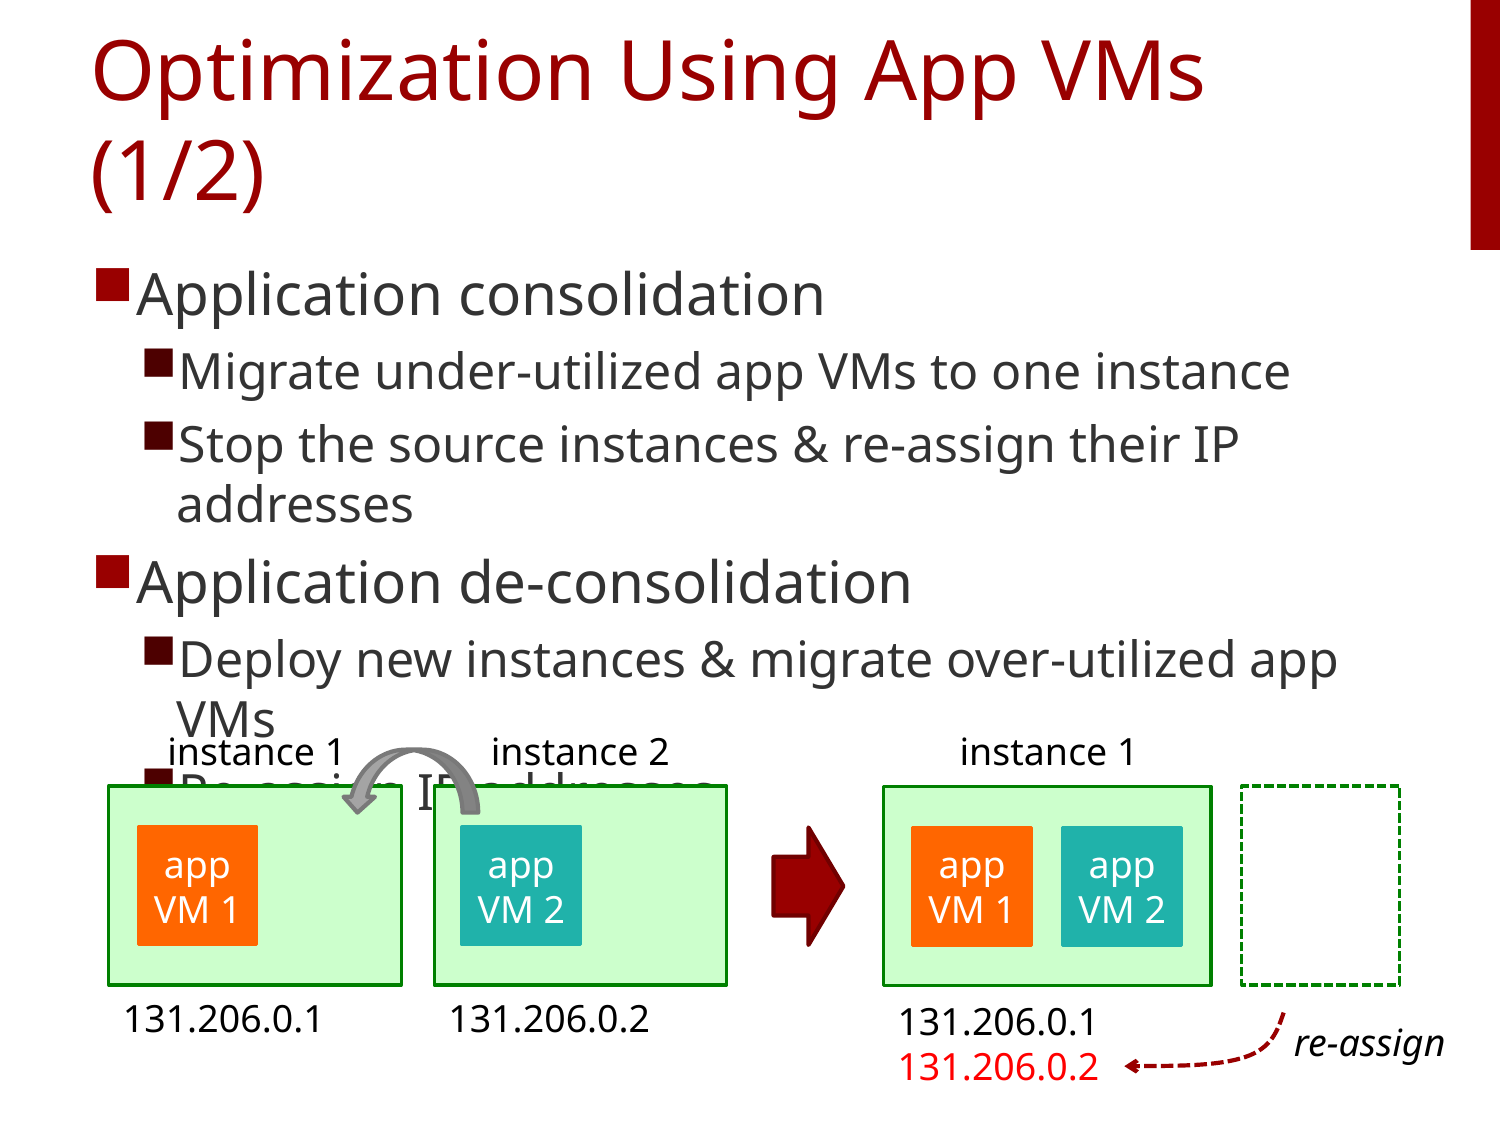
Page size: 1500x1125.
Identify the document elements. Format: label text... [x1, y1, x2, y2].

text_box [771, 825, 846, 947]
text_box instance 1 [944, 720, 1154, 781]
text_box app VM 2 [461, 826, 581, 946]
list Application consolidation Migrate under-utilized app VMs to one instance Stop the source instances & re-assign their IP addresses Application de-consolidation Deploy new instances & migrate over-utilized app VMs Re-assign IP addresses [74, 249, 1413, 1043]
text_box instance 1 [152, 720, 362, 781]
text_box [882, 785, 1212, 987]
text_box 131.206.0.1 [108, 987, 340, 1048]
text_box instance 2 [476, 720, 685, 781]
text_box [108, 785, 402, 986]
text_box app VM 1 [137, 826, 258, 946]
text_box [1241, 785, 1401, 986]
text_box [1124, 1014, 1279, 1074]
title Optimization Using App VMs (1/2) [74, 37, 1413, 226]
text_box [433, 785, 728, 986]
text_box re-assign [1279, 1011, 1461, 1072]
text_box [341, 747, 481, 815]
text_box 131.206.0.1 131.206.0.2 [882, 990, 1115, 1096]
text_box 131.206.0.2 [433, 987, 666, 1048]
text_box app VM 2 [1062, 826, 1182, 946]
text_box app VM 1 [912, 826, 1032, 946]
